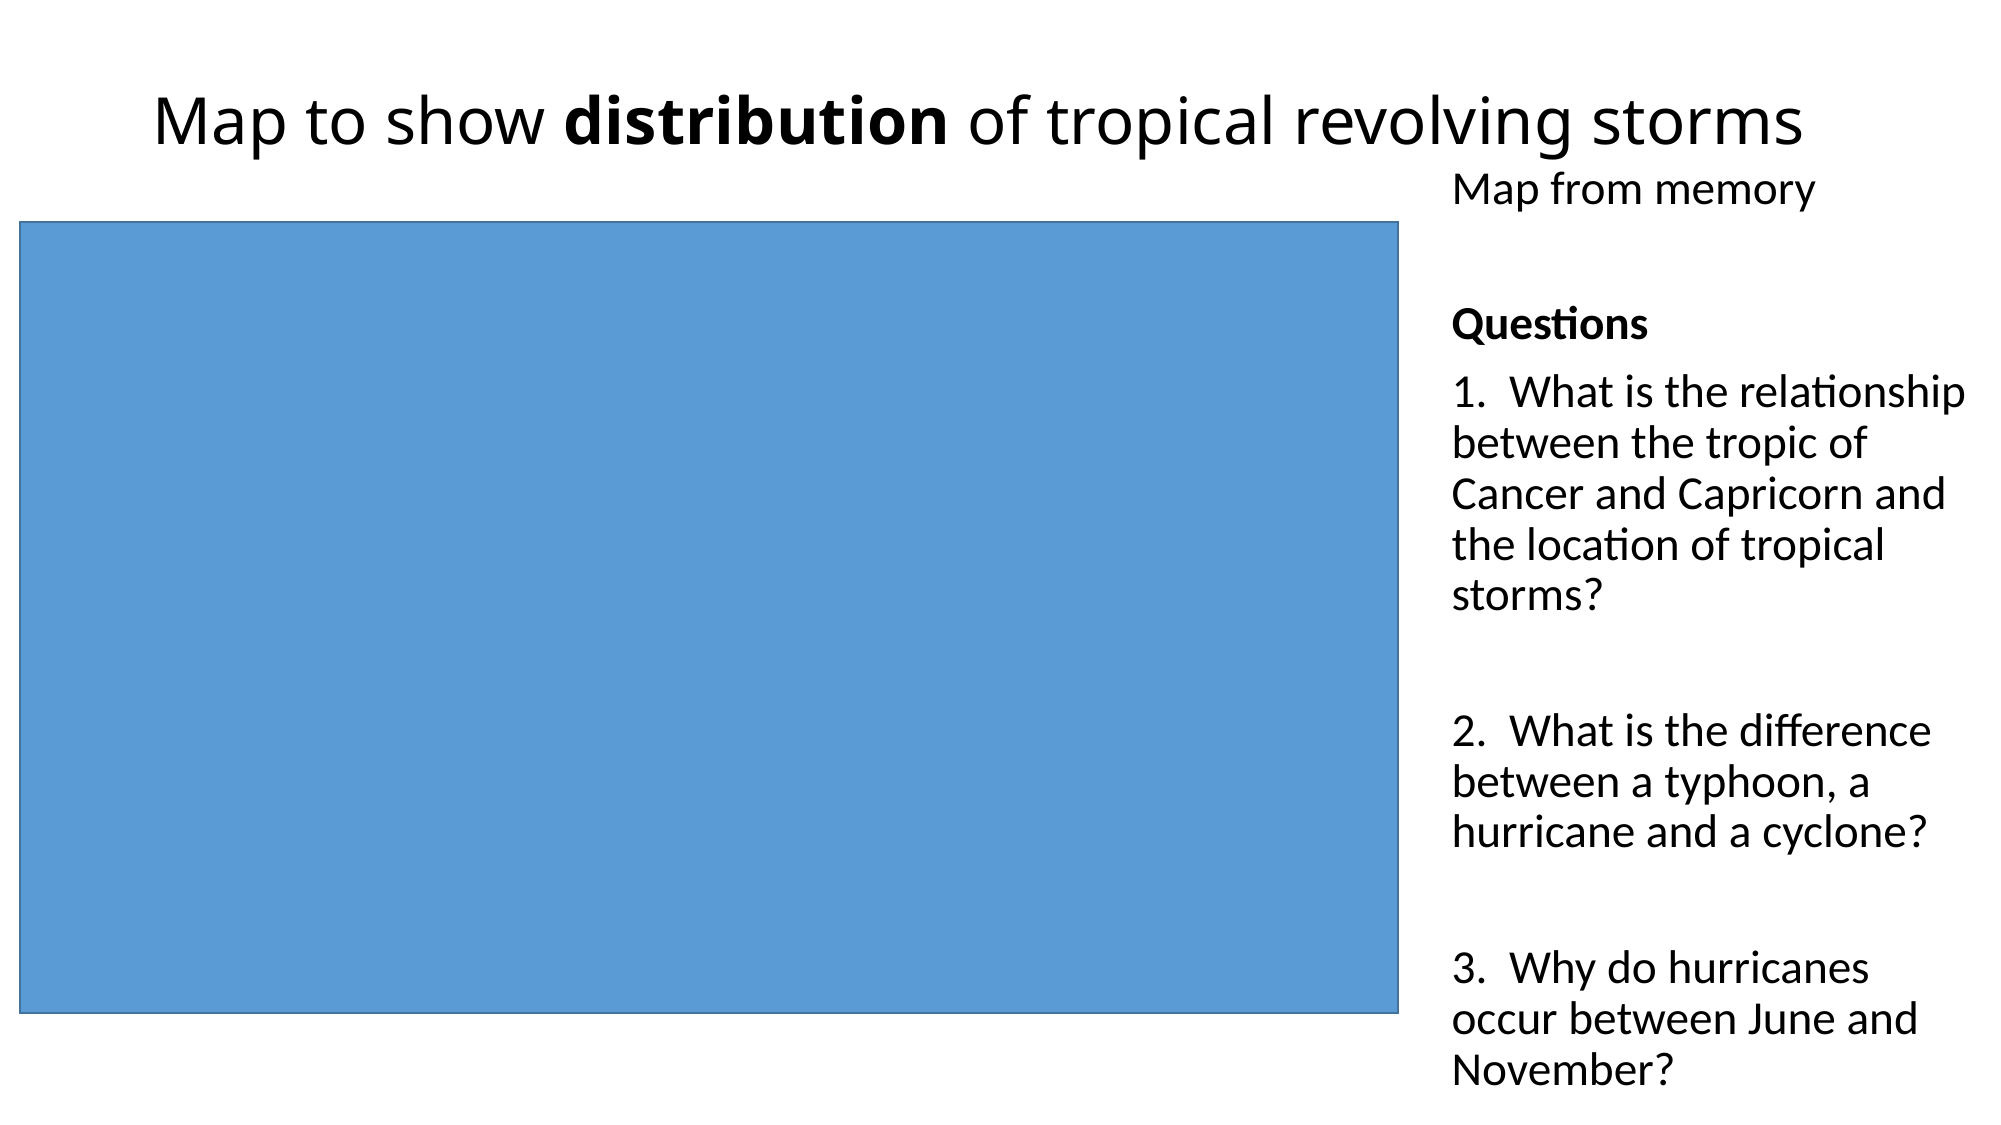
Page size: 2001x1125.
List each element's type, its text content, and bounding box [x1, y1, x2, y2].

list Map from memory Questions 1. What is the relationship between the tropic of Cancer and Capricorn and the location of tropical storms? 2. What is the difference between a typhoon, a hurricane and a cyclone? 3. Why do hurricanes occur between June and November? [1436, 156, 1982, 1125]
picture [19, 222, 1399, 1014]
title Map to show distribution of tropical revolving storms [137, 59, 1863, 188]
